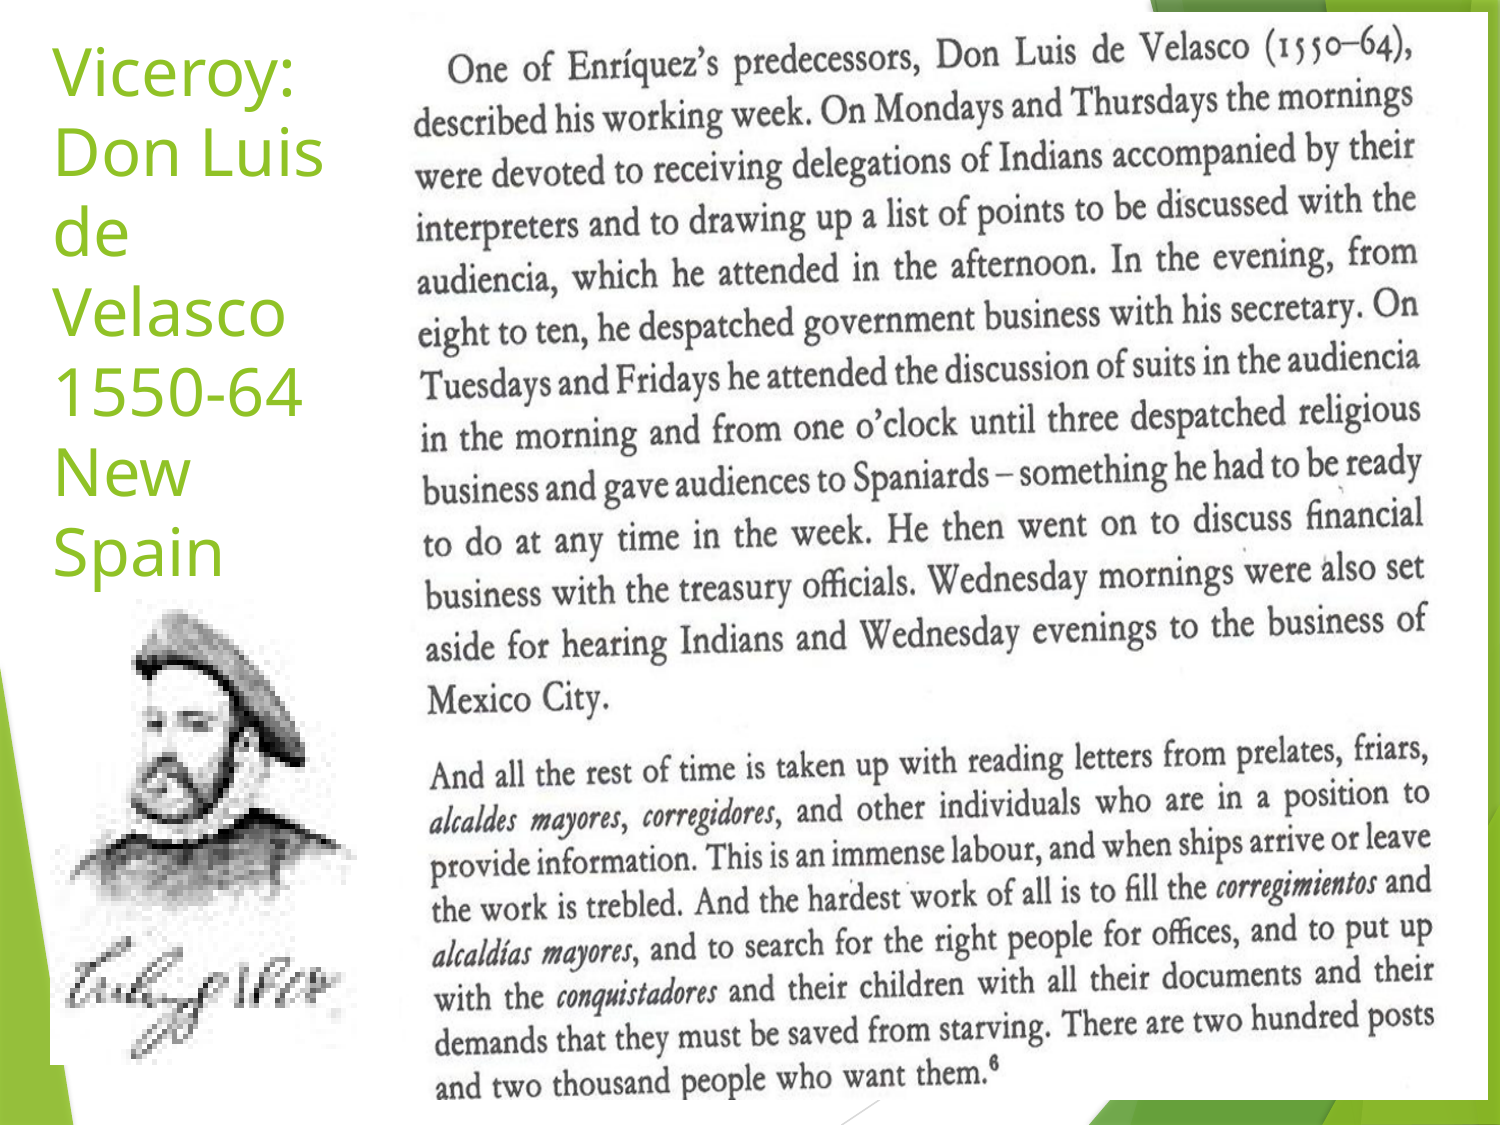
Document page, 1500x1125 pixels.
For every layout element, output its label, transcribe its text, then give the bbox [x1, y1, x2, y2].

picture [49, 599, 358, 1066]
title Viceroy: Don Luis de Velasco 1550-64 New Spain [37, 22, 388, 600]
picture [399, 11, 1488, 1101]
